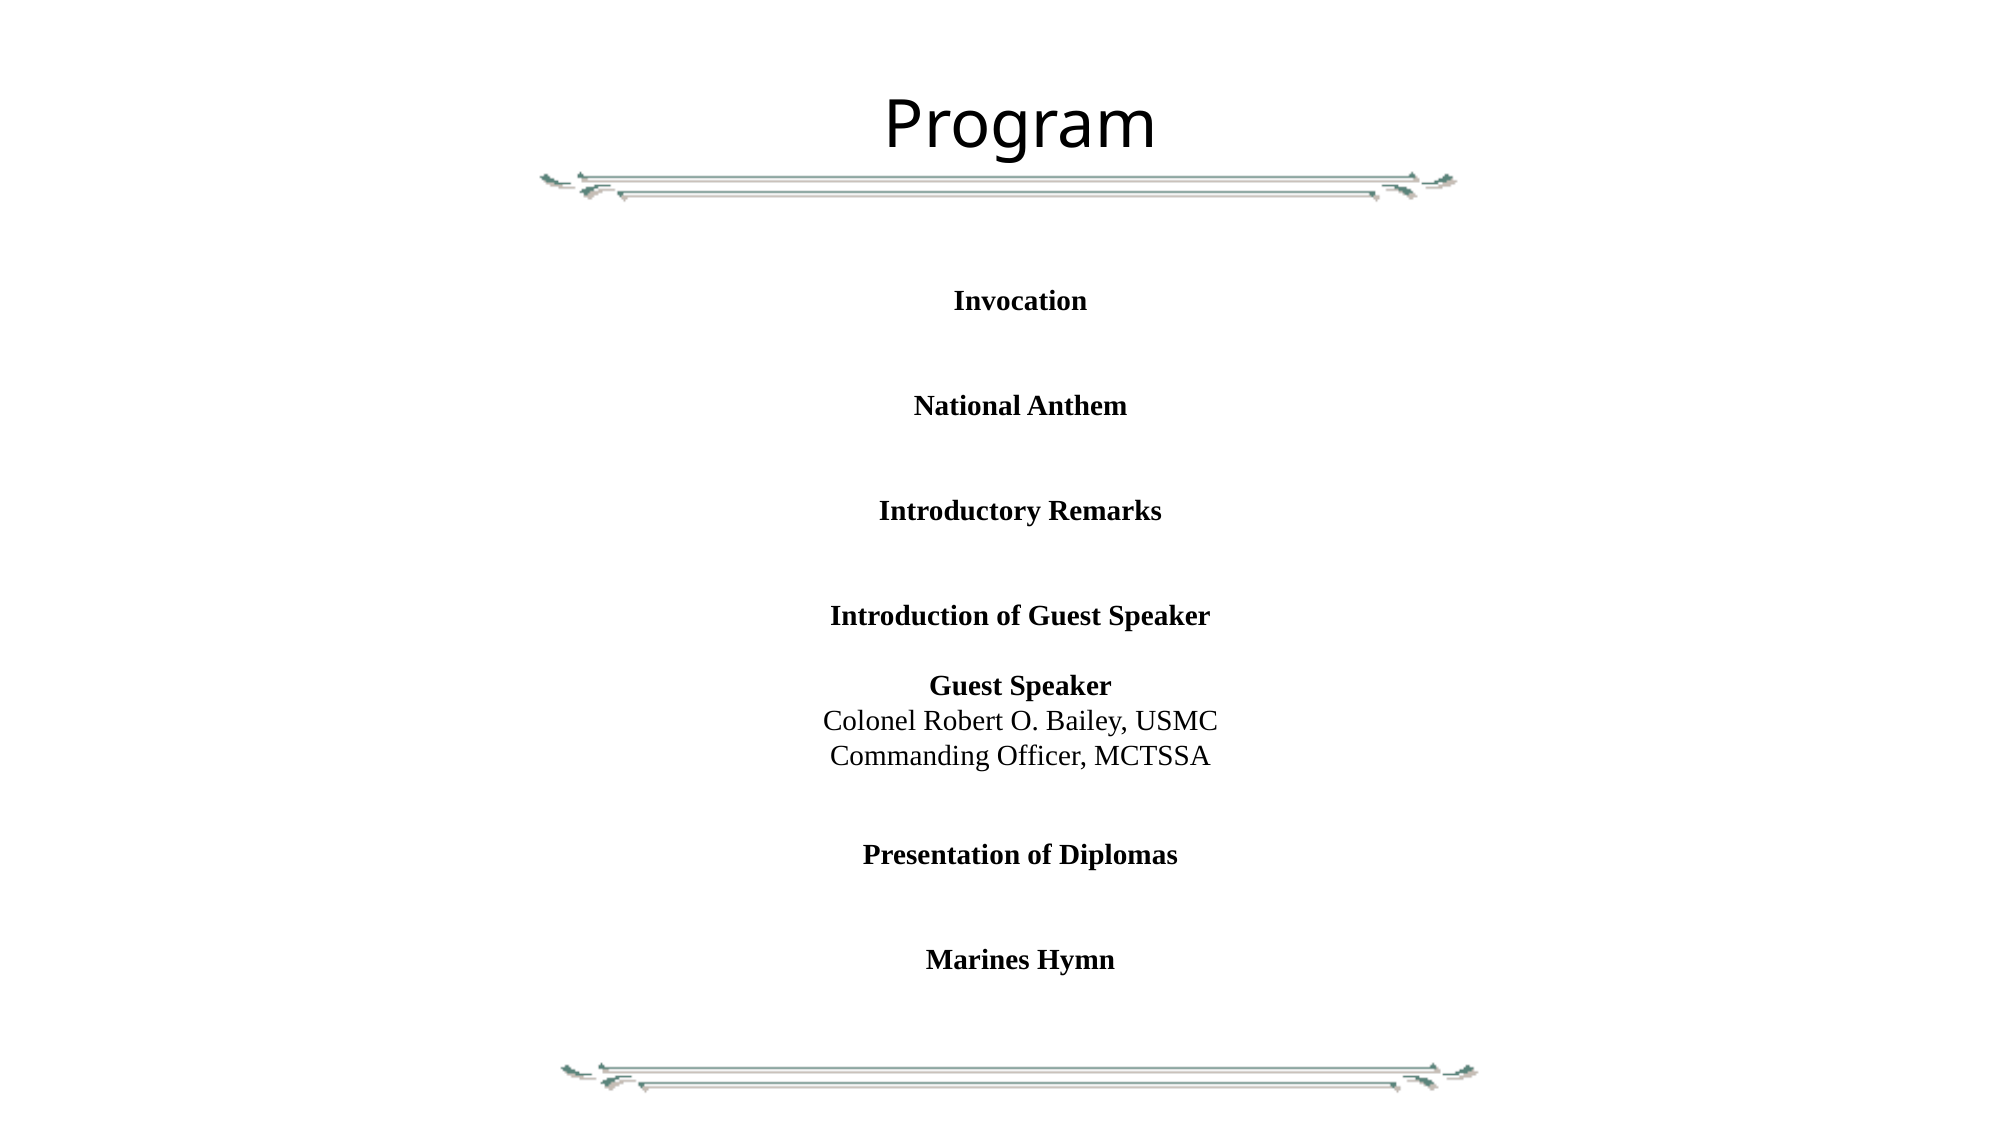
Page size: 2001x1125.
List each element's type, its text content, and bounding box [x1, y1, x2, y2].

text_box Invocation National Anthem Introductory Remarks Introduction of Guest Speaker Guest Speaker Colonel Robert O. Bailey, USMC Commanding Officer, MCTSSA Presentation of Diplomas Marines Hymn [561, 239, 1480, 984]
text_box Program [739, 72, 1303, 168]
picture [536, 168, 1464, 215]
picture [557, 1059, 1485, 1106]
